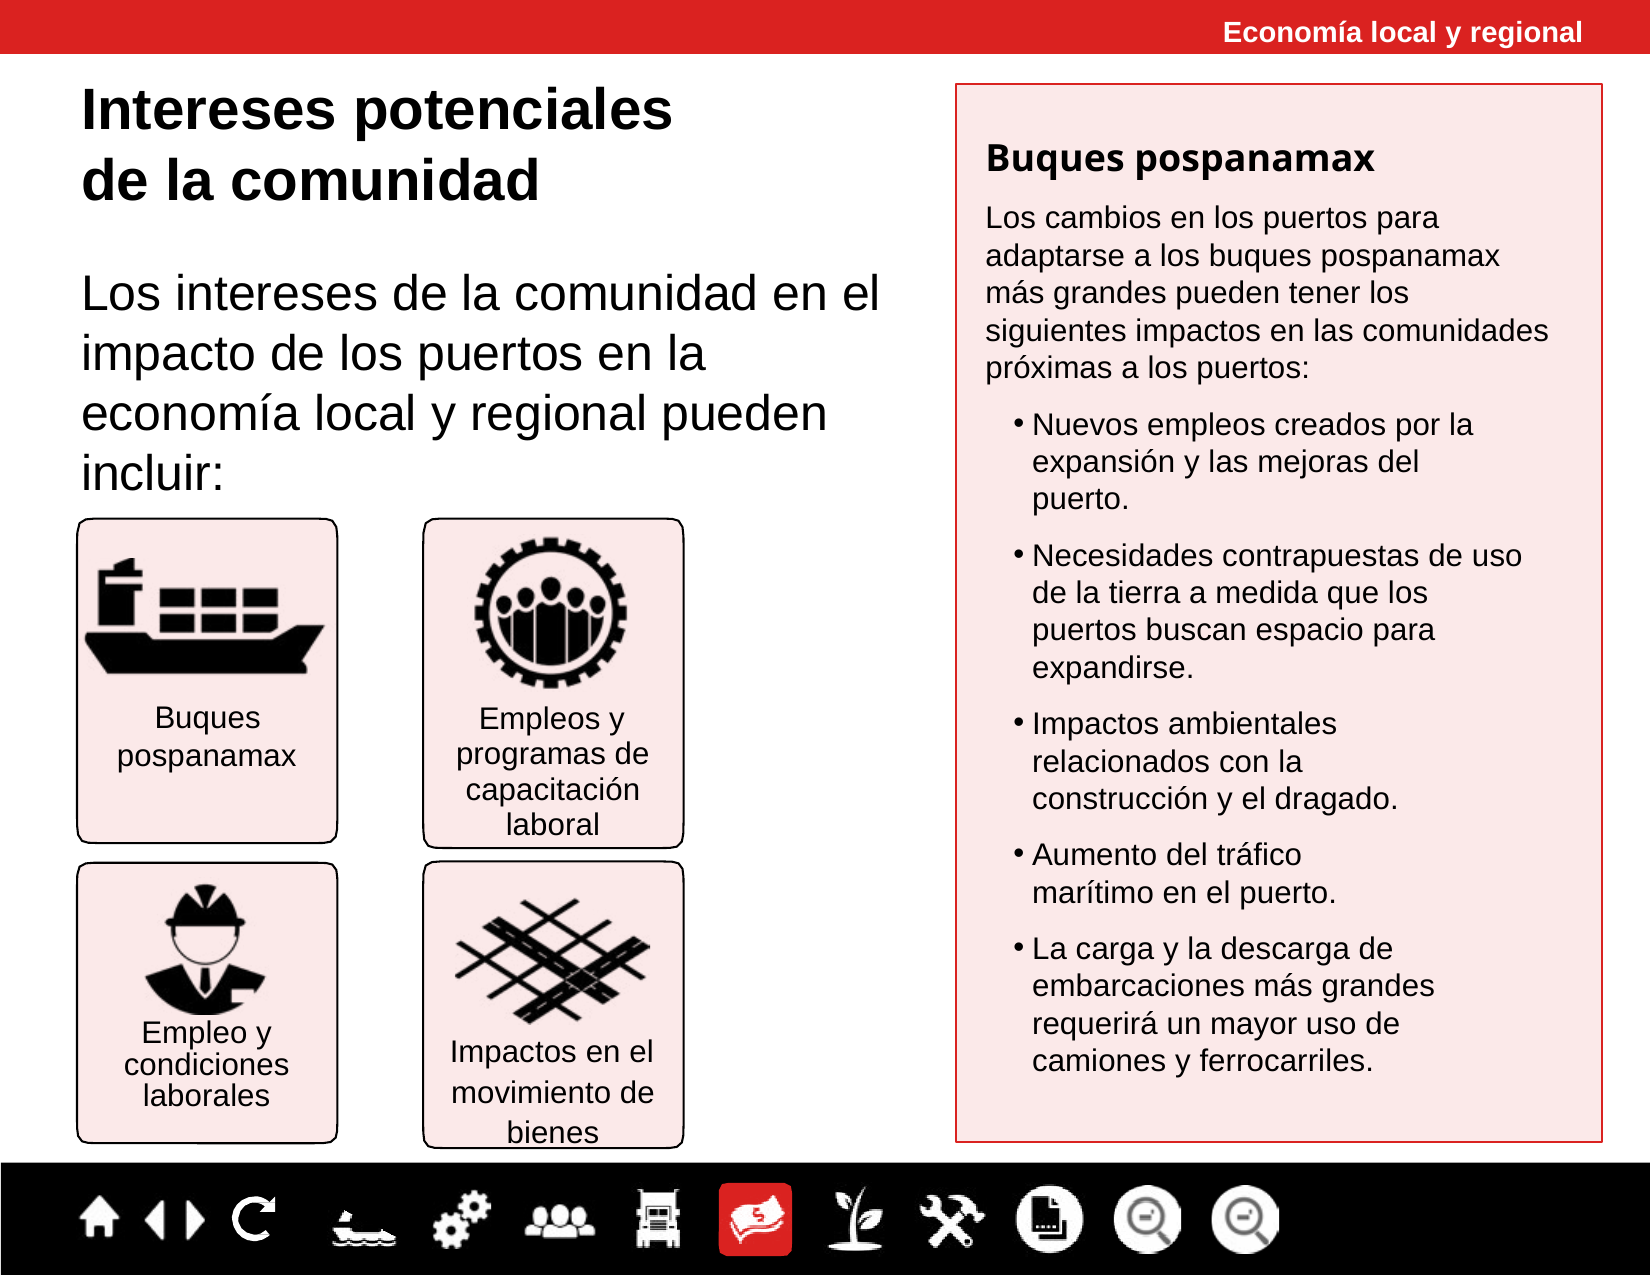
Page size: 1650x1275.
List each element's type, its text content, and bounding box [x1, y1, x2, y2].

text_box [139, 1193, 170, 1244]
text_box [231, 1196, 276, 1242]
text_box [77, 518, 338, 844]
text_box [821, 1182, 886, 1257]
text_box [423, 861, 684, 1149]
text_box [181, 1193, 211, 1244]
text_box [1113, 1185, 1182, 1254]
text_box [522, 1200, 597, 1239]
text_box [423, 518, 684, 849]
text_box [76, 1194, 125, 1240]
text_box [718, 1194, 792, 1244]
text_box Buques pospanamax Los cambios en los puertos para adaptarse a los buques pospanamax más grandes pueden tener los siguientes impactos en las comunidades próximas a los puertos: Nuevos empleos creados por la expansión y las mejoras del puerto. Necesidades contrapuestas de uso de la tierra a medida que los puertos buscan espacio para expandirse. Impactos ambientales relacionados con la construcción y el dragado. Aumento del tráfico marítimo en el puerto. La carga y la descarga de embarcaciones más grandes requerirá un mayor uso de camiones y ferrocarriles. [956, 84, 1602, 1142]
text_box [432, 1189, 492, 1250]
text_box [77, 862, 338, 1144]
text_box [718, 1182, 793, 1257]
text_box [914, 1187, 988, 1252]
text_box [326, 1186, 401, 1253]
text_box [1012, 1182, 1086, 1257]
text_box [0, 0, 1650, 54]
text_box [631, 1182, 684, 1252]
text_box Economía local y regional Intereses potenciales de la comunidad Los intereses de la comunidad en el impacto de los puertos en la economía local y regional pueden incluir: [79, 13, 1585, 501]
text_box Impactos en el movimiento de bienes [427, 1146, 678, 1150]
text_box [1211, 1185, 1280, 1254]
